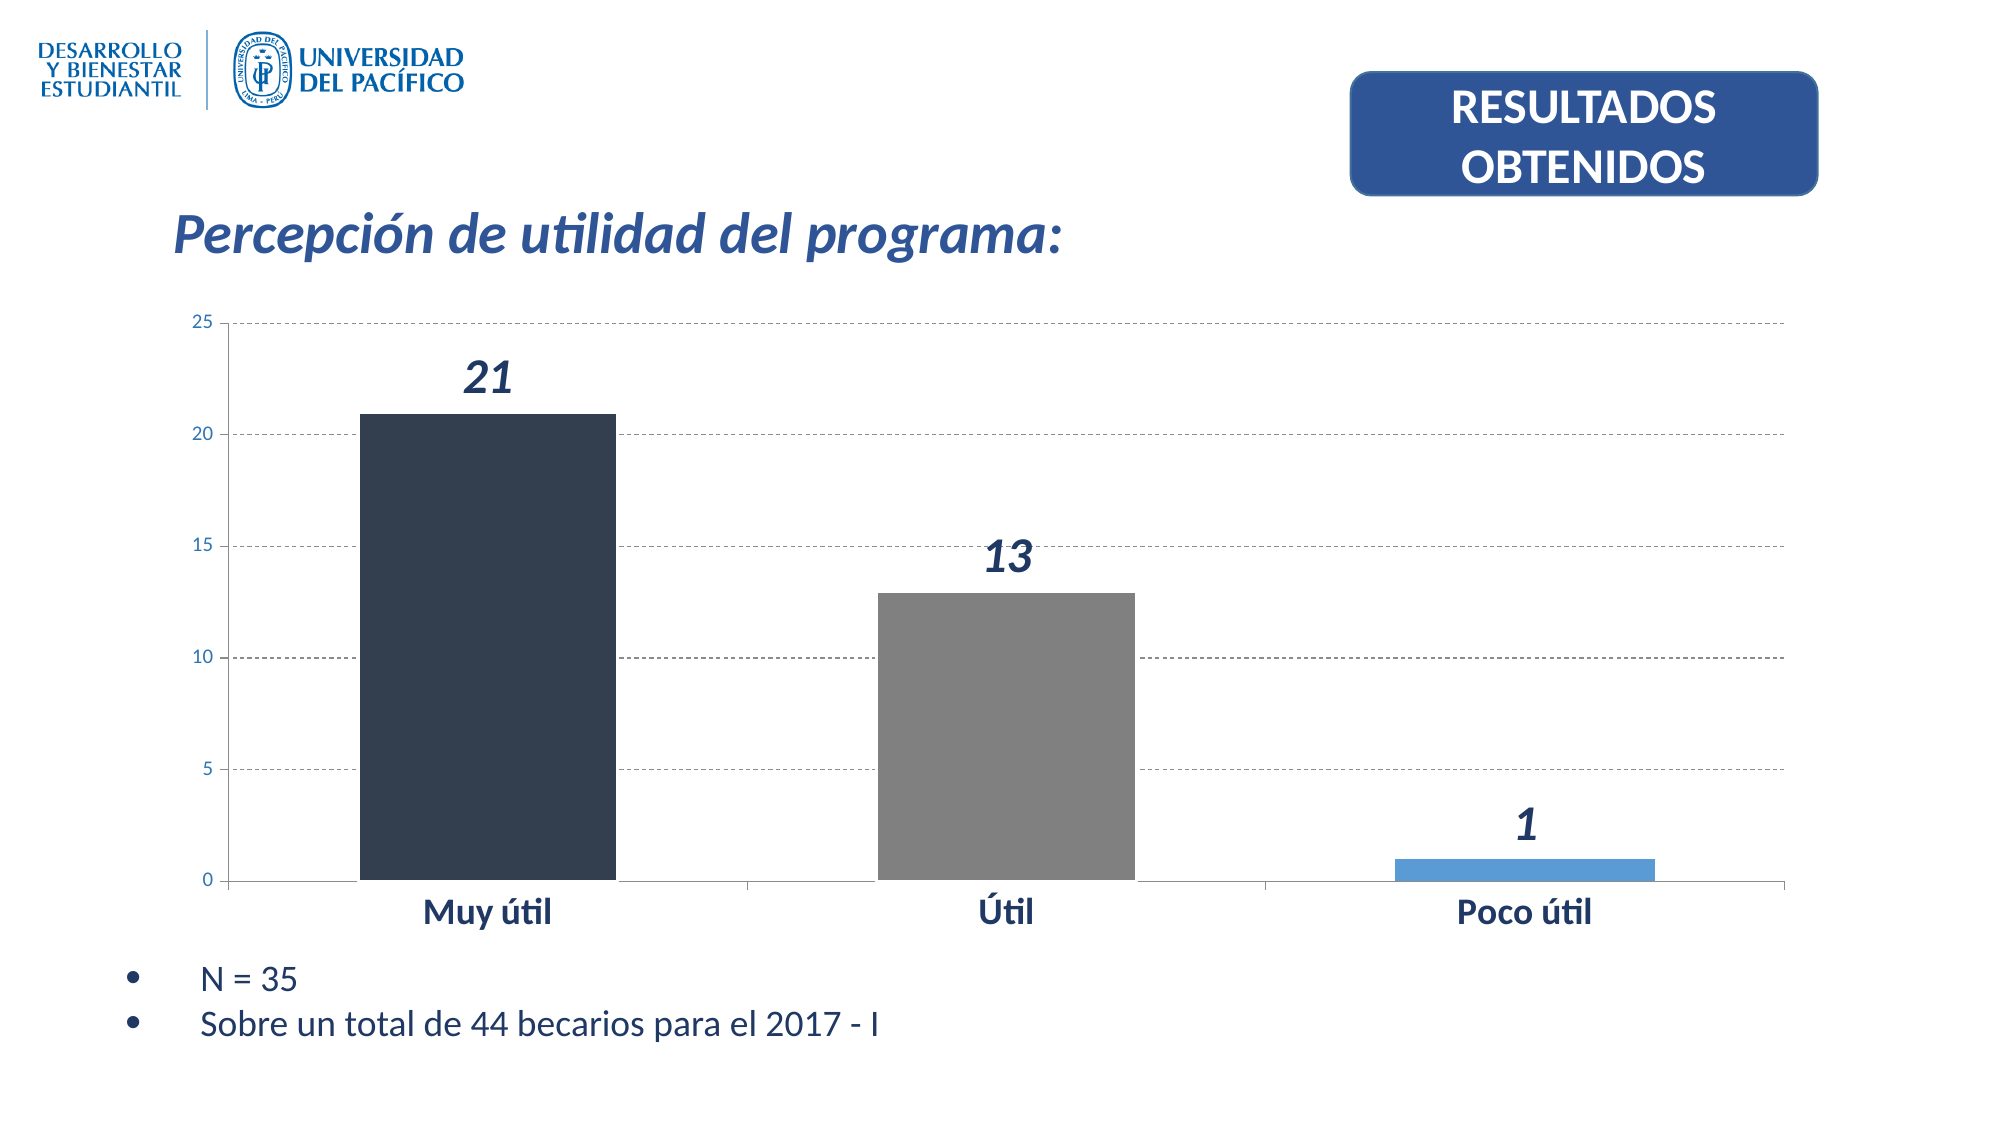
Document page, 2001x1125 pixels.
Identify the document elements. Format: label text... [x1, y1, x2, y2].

text_box Percepción de utilidad del programa: [158, 188, 1180, 273]
text_box N = 35 Sobre un total de 44 becarios para el 2017 - I [110, 946, 1847, 1052]
text_box RESULTADOS OBTENIDOS [1349, 71, 1819, 197]
chart [158, 299, 1818, 947]
picture [24, 25, 470, 117]
